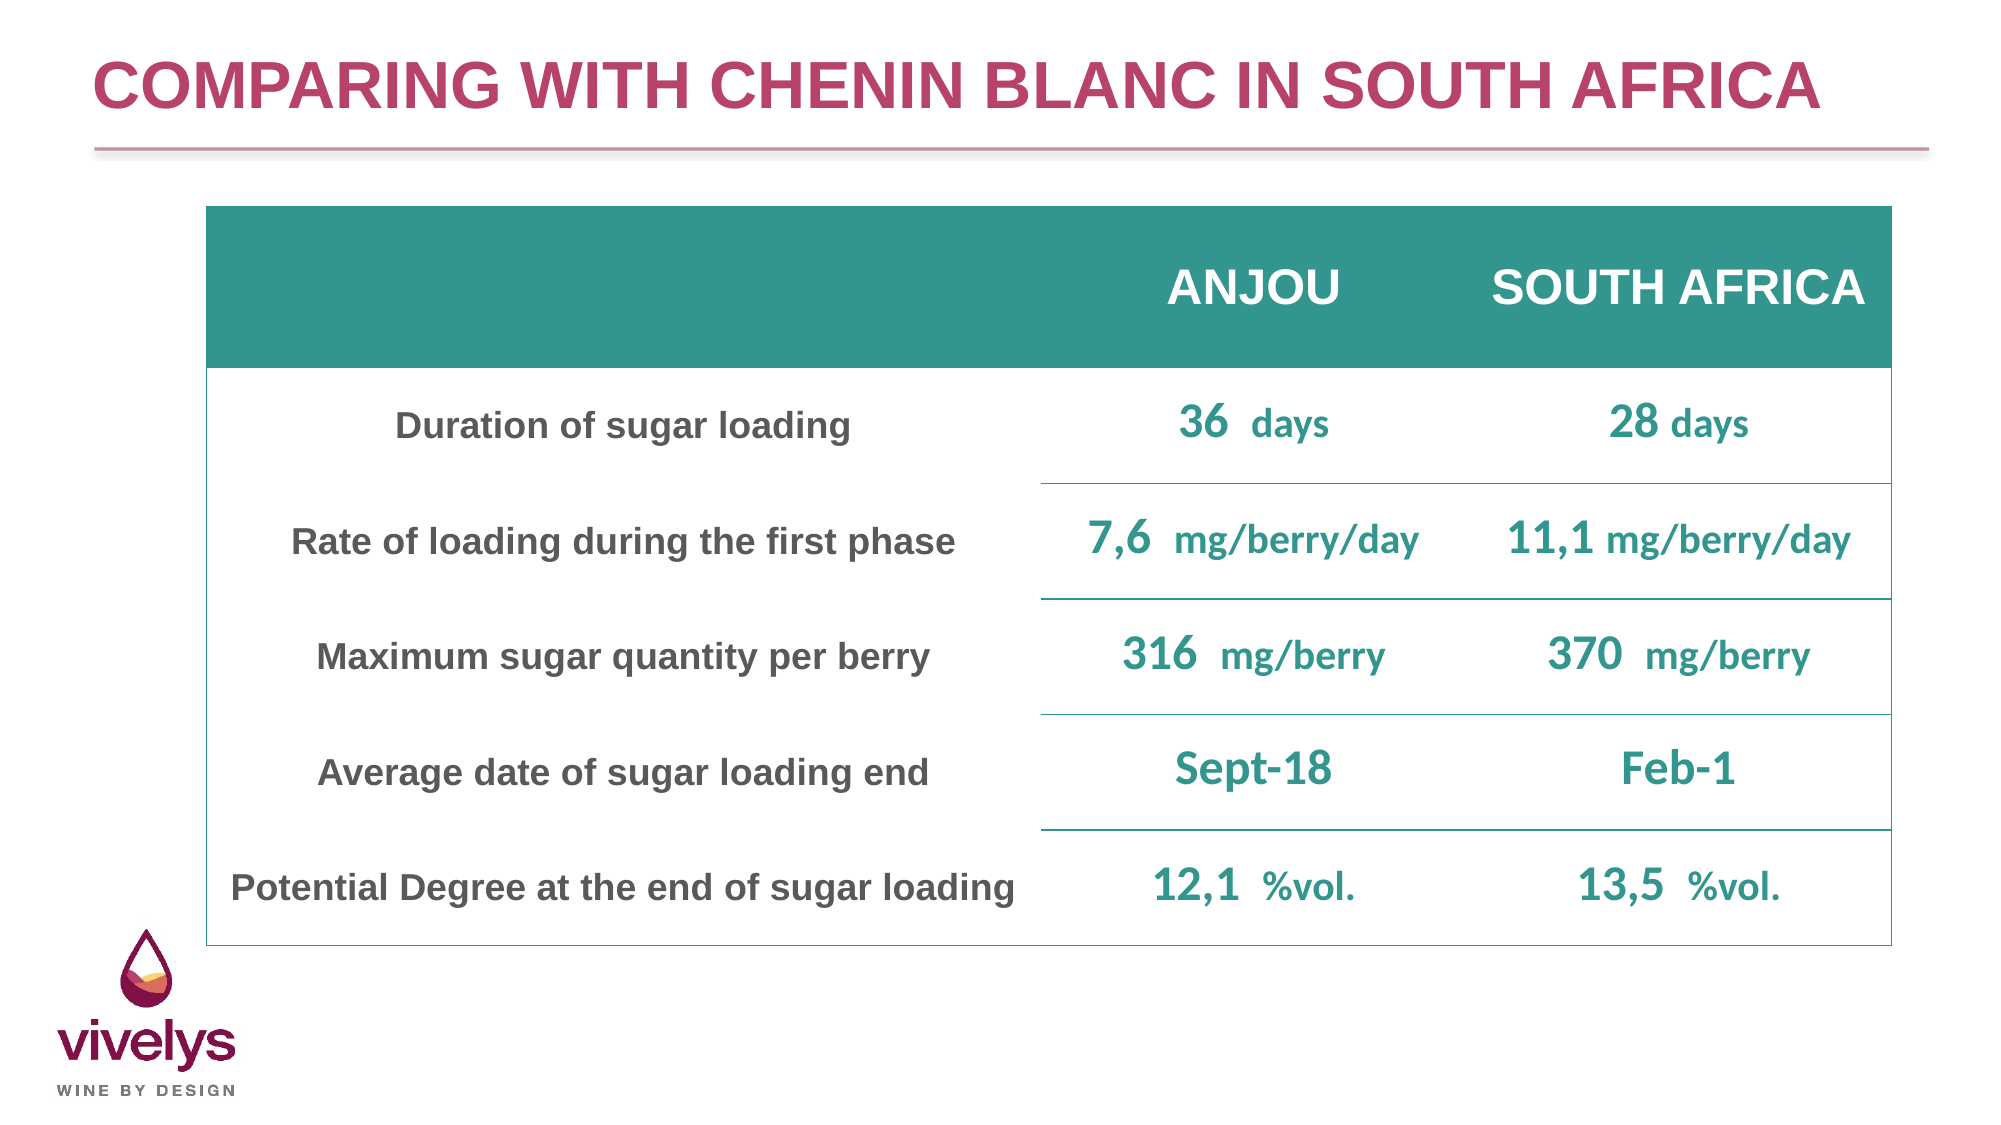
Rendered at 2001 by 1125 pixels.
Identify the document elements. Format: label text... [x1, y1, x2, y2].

table_cell Sept-18 [1041, 715, 1466, 829]
table_cell Average date of sugar loading end [207, 714, 1041, 830]
table_header SOUTH AFRICA [1466, 208, 1891, 367]
table_header [207, 208, 1041, 368]
table_cell 12,1 %vol. [1041, 831, 1466, 945]
table_cell Rate of loading during the first phase [207, 483, 1041, 599]
picture [0, 897, 292, 1125]
table_cell Maximum sugar quantity per berry [207, 599, 1041, 714]
table_cell 7,6 mg/berry/day [1041, 484, 1466, 598]
table_cell 13,5 %vol. [1466, 831, 1891, 945]
table_cell 370 mg/berry [1466, 600, 1891, 714]
table_cell 11,1 mg/berry/day [1466, 484, 1891, 598]
table_cell 316 mg/berry [1041, 600, 1466, 714]
table_cell Feb-1 [1466, 715, 1891, 829]
table_cell Potential Degree at the end of sugar loading [207, 830, 1041, 945]
table_header ANJOU [1041, 208, 1466, 367]
table_cell 28 days [1466, 368, 1891, 483]
title comparing with Chenin blanc in South Africa [92, 21, 1914, 149]
table_cell Duration of sugar loading [207, 368, 1041, 483]
table_cell 36 days [1041, 368, 1466, 483]
